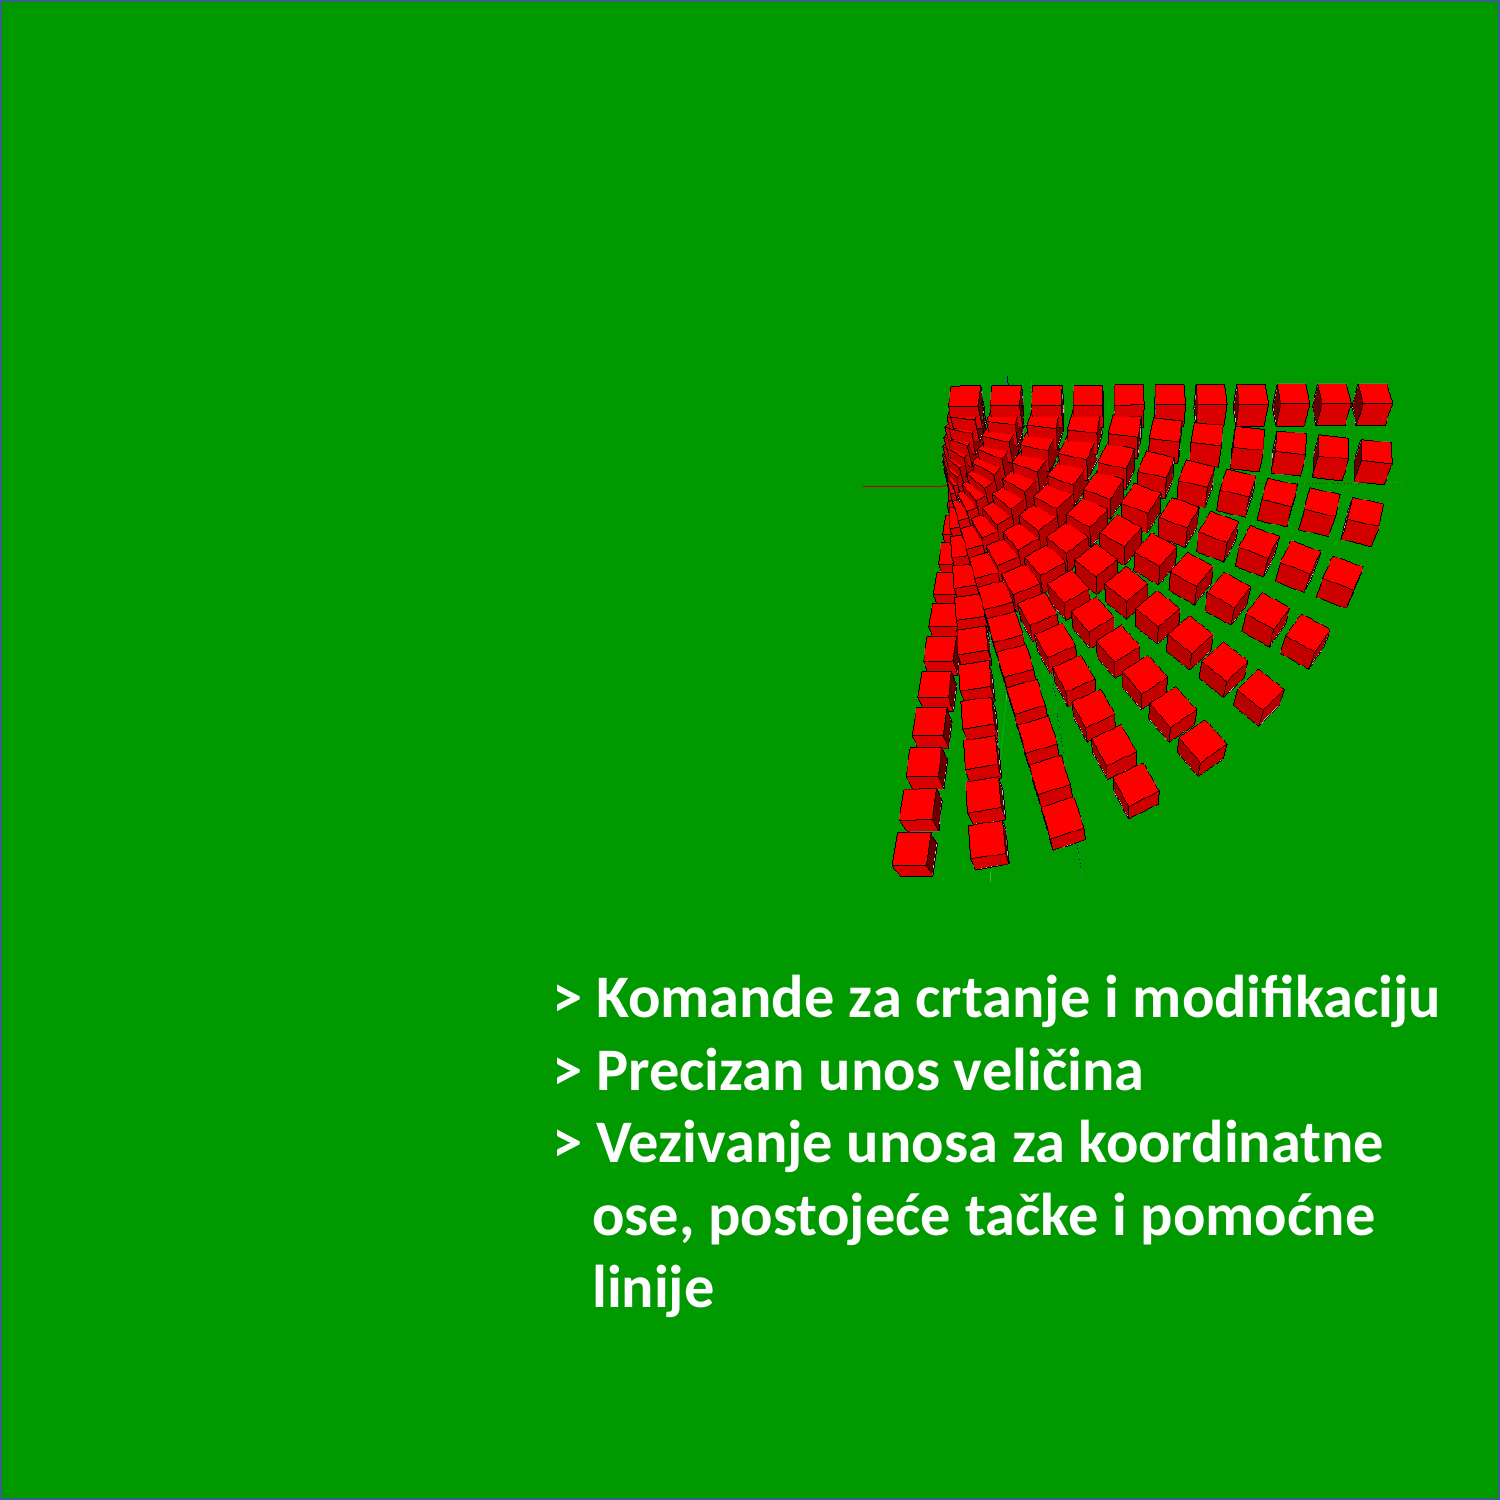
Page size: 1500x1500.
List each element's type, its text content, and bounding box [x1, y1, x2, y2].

text_box [0, 0, 1500, 1500]
text_box > Komande za crtanje i modifikaciju > Precizan unos veličina > Vezivanje unosa za koordinatne ose, postojeće tačke i pomoćne linije [537, 950, 1500, 1375]
picture [862, 374, 1405, 882]
